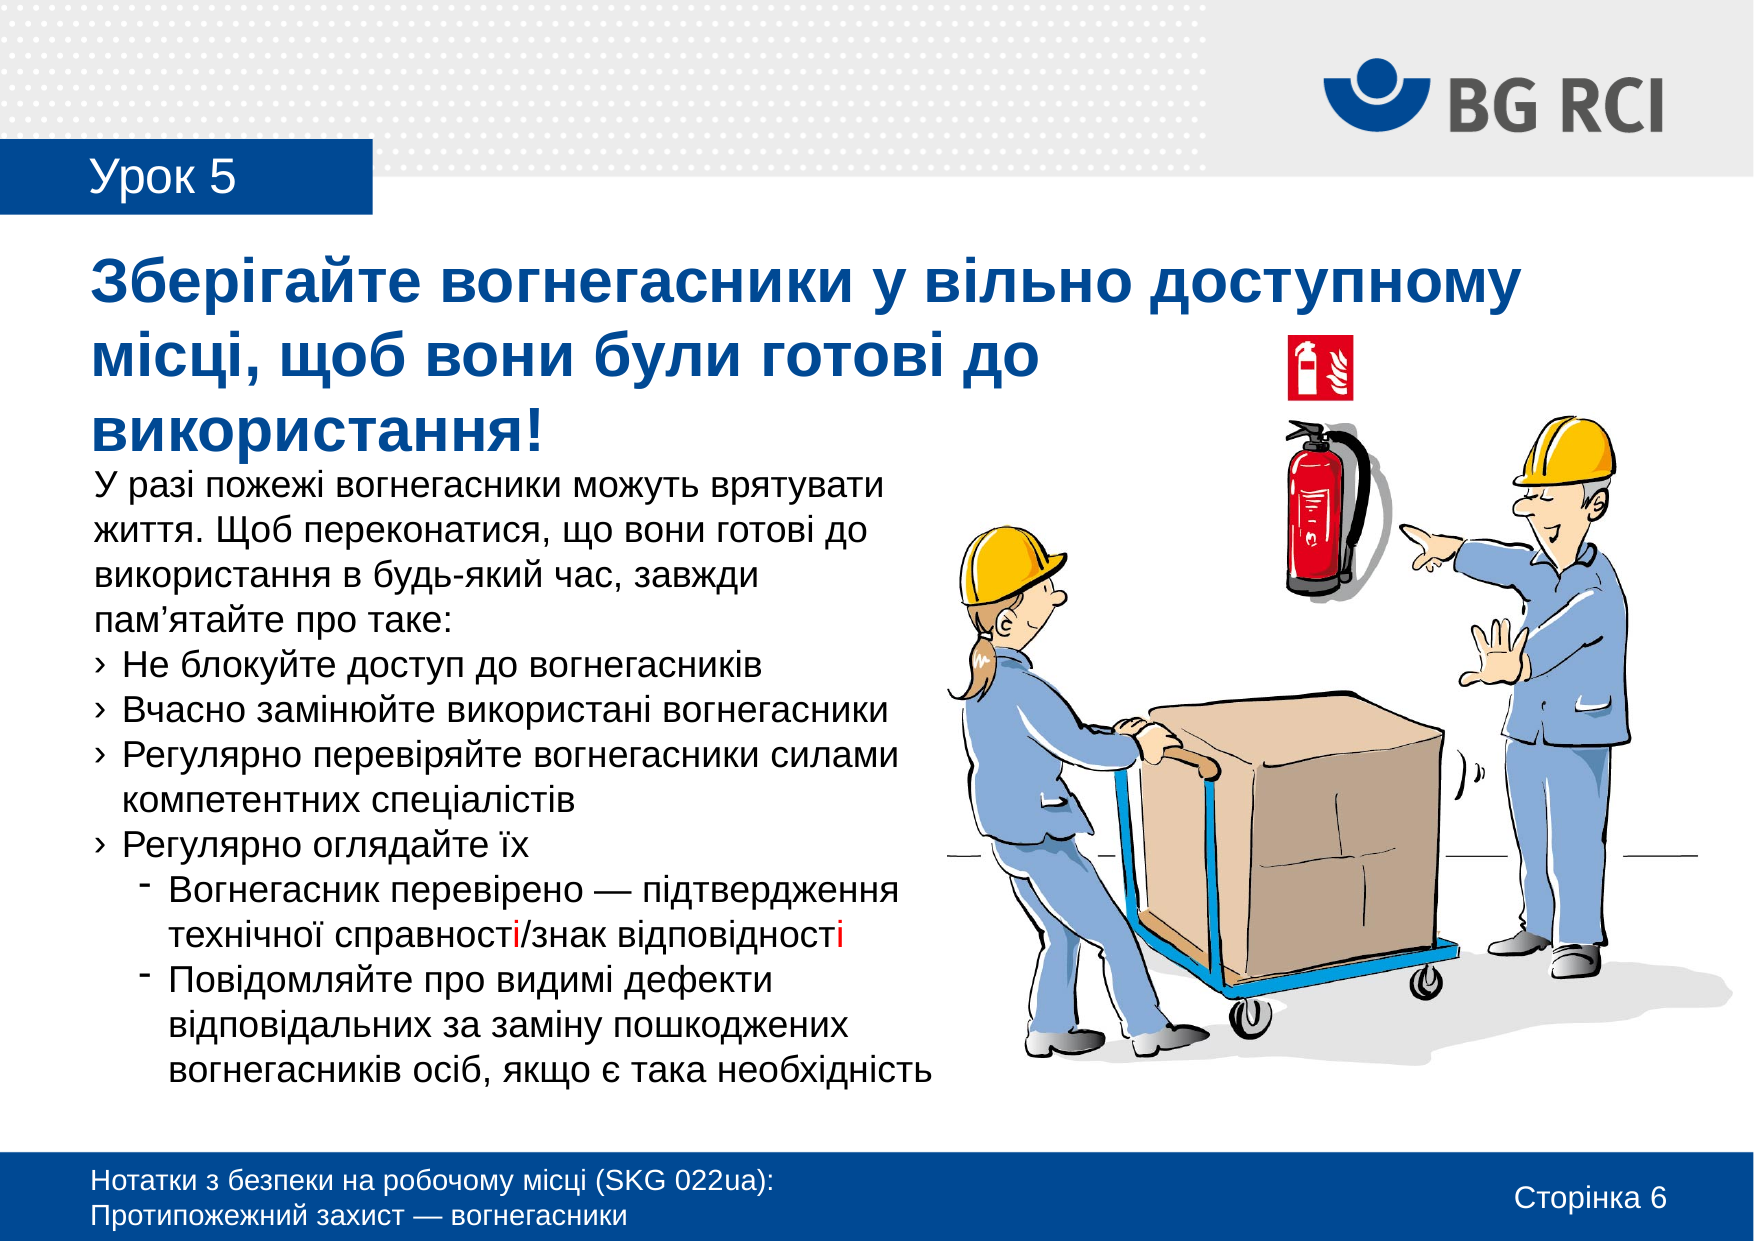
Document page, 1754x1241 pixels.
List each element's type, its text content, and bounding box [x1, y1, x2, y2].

slide_number Сторінка 6 [1407, 1151, 1668, 1241]
text_box Урок 5 [0, 139, 373, 215]
text_box У разі пожежі вогнегасники можуть врятувати життя. Щоб переконатися, що вони готові до використання в будь-який час, завжди пам’ятайте про таке: Не блокуйте доступ до вогнегасників Вчасно замінюйте використані вогнегасники Регулярно перевіряйте вогнегасники силами компетентних спеціалістів Регулярно оглядайте їх Вогнегасник перевірено — підтвердження технічної справності/знак відповідності Повідомляйте про видимі дефекти відповідальних за заміну пошкоджених вогнегасників осіб, якщо є така необхідність [78, 452, 972, 1098]
picture [0, 0, 1754, 1241]
text_box Зберігайте вогнегасники у вільно доступному місці, щоб вони були готові до використання! [90, 239, 1690, 412]
